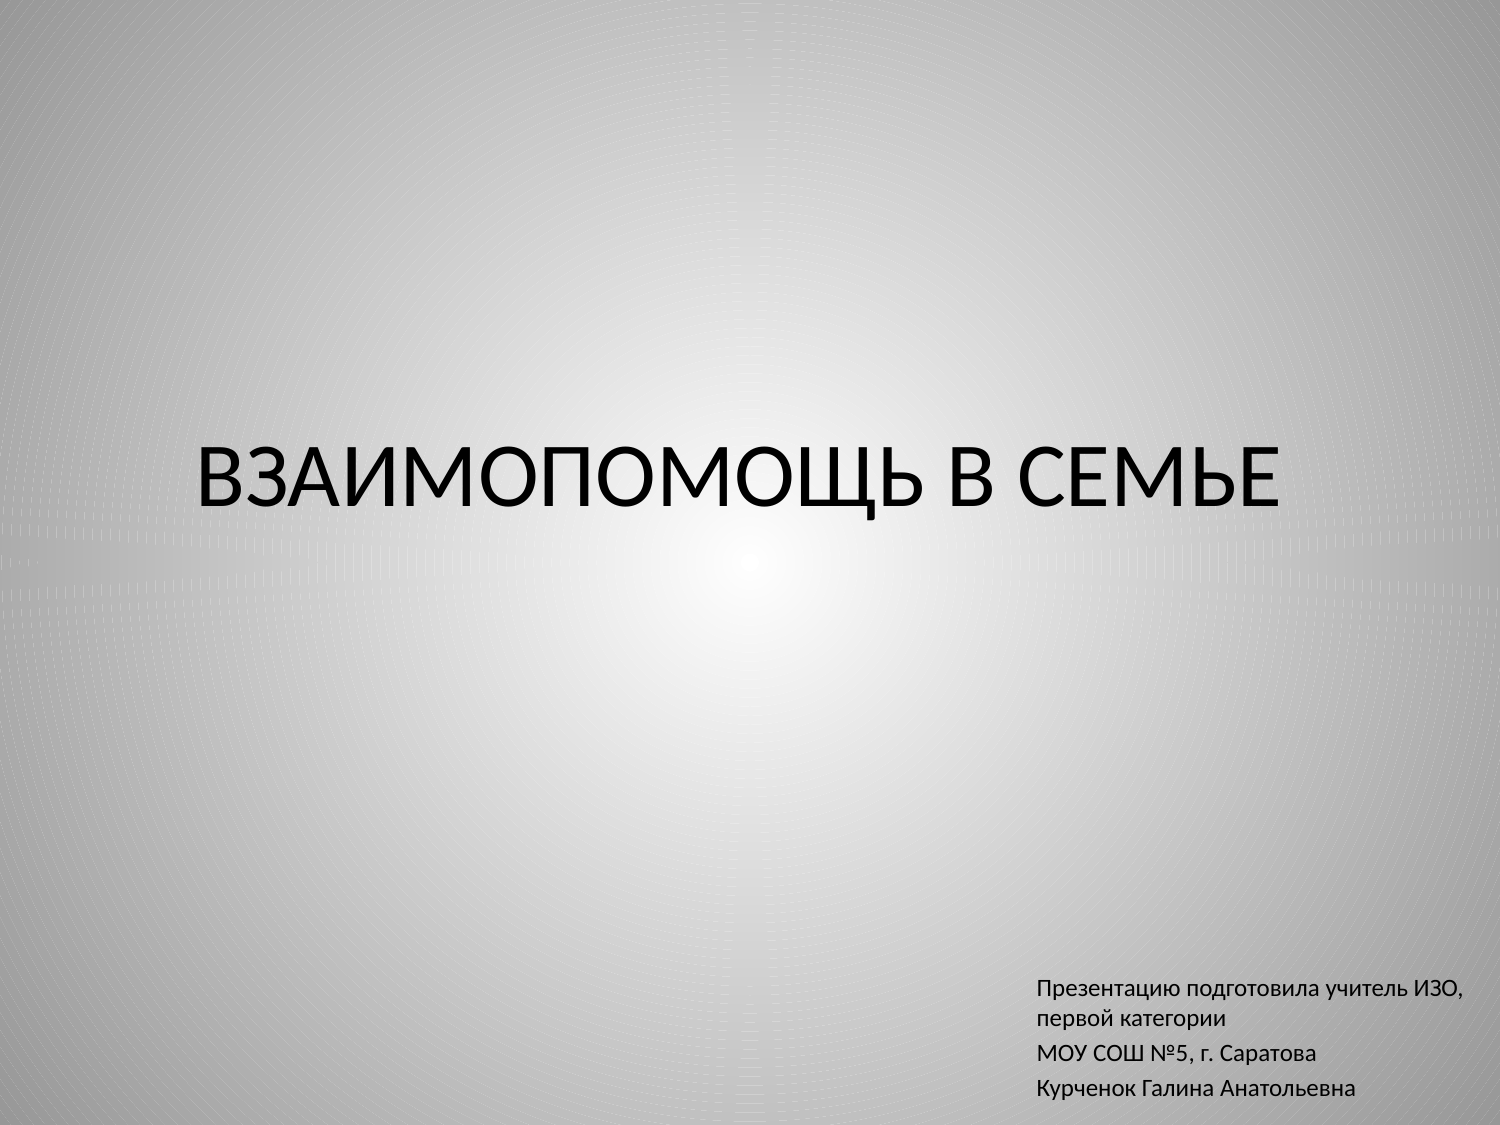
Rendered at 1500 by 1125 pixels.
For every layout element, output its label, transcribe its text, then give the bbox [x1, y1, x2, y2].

subtitle Презентацию подготовила учитель ИЗО, первой категории МОУ СОШ №5, г. Саратова Курченок Галина Анатольевна [1021, 964, 1500, 1125]
title ВЗАИМОПОМОЩЬ В СЕМЬЕ [112, 349, 1388, 591]
